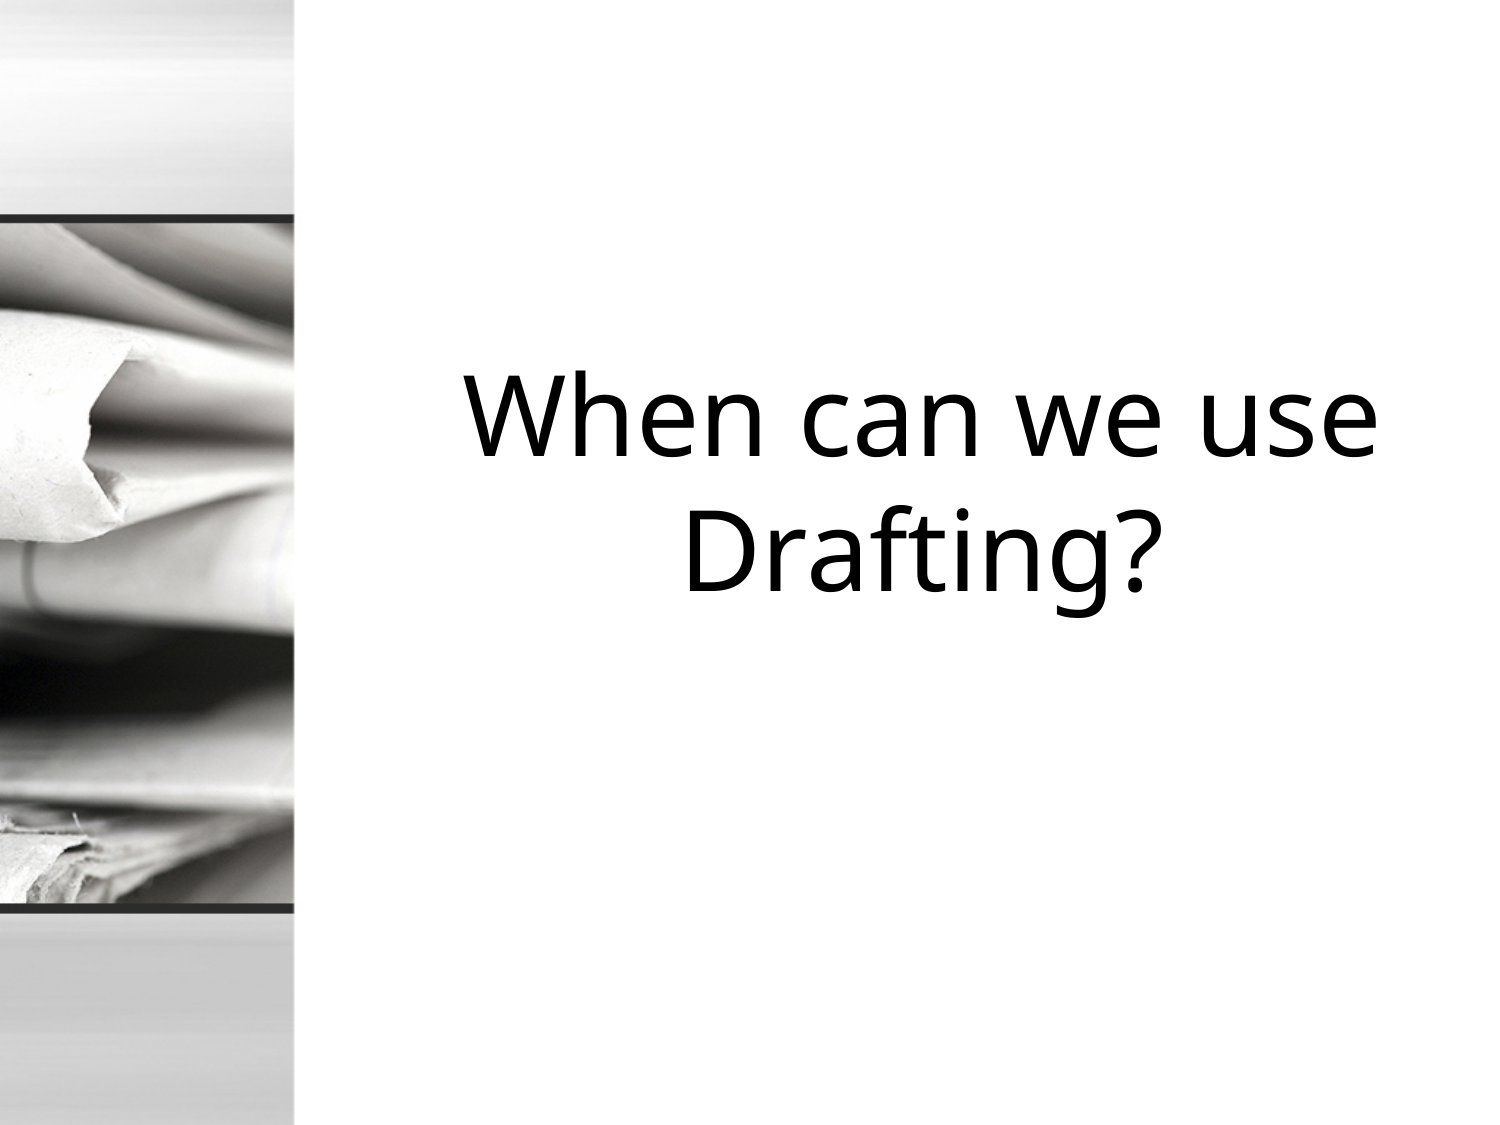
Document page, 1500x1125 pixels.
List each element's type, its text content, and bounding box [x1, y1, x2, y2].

title When can we use Drafting? [374, 385, 1500, 574]
picture [0, 0, 1500, 1125]
